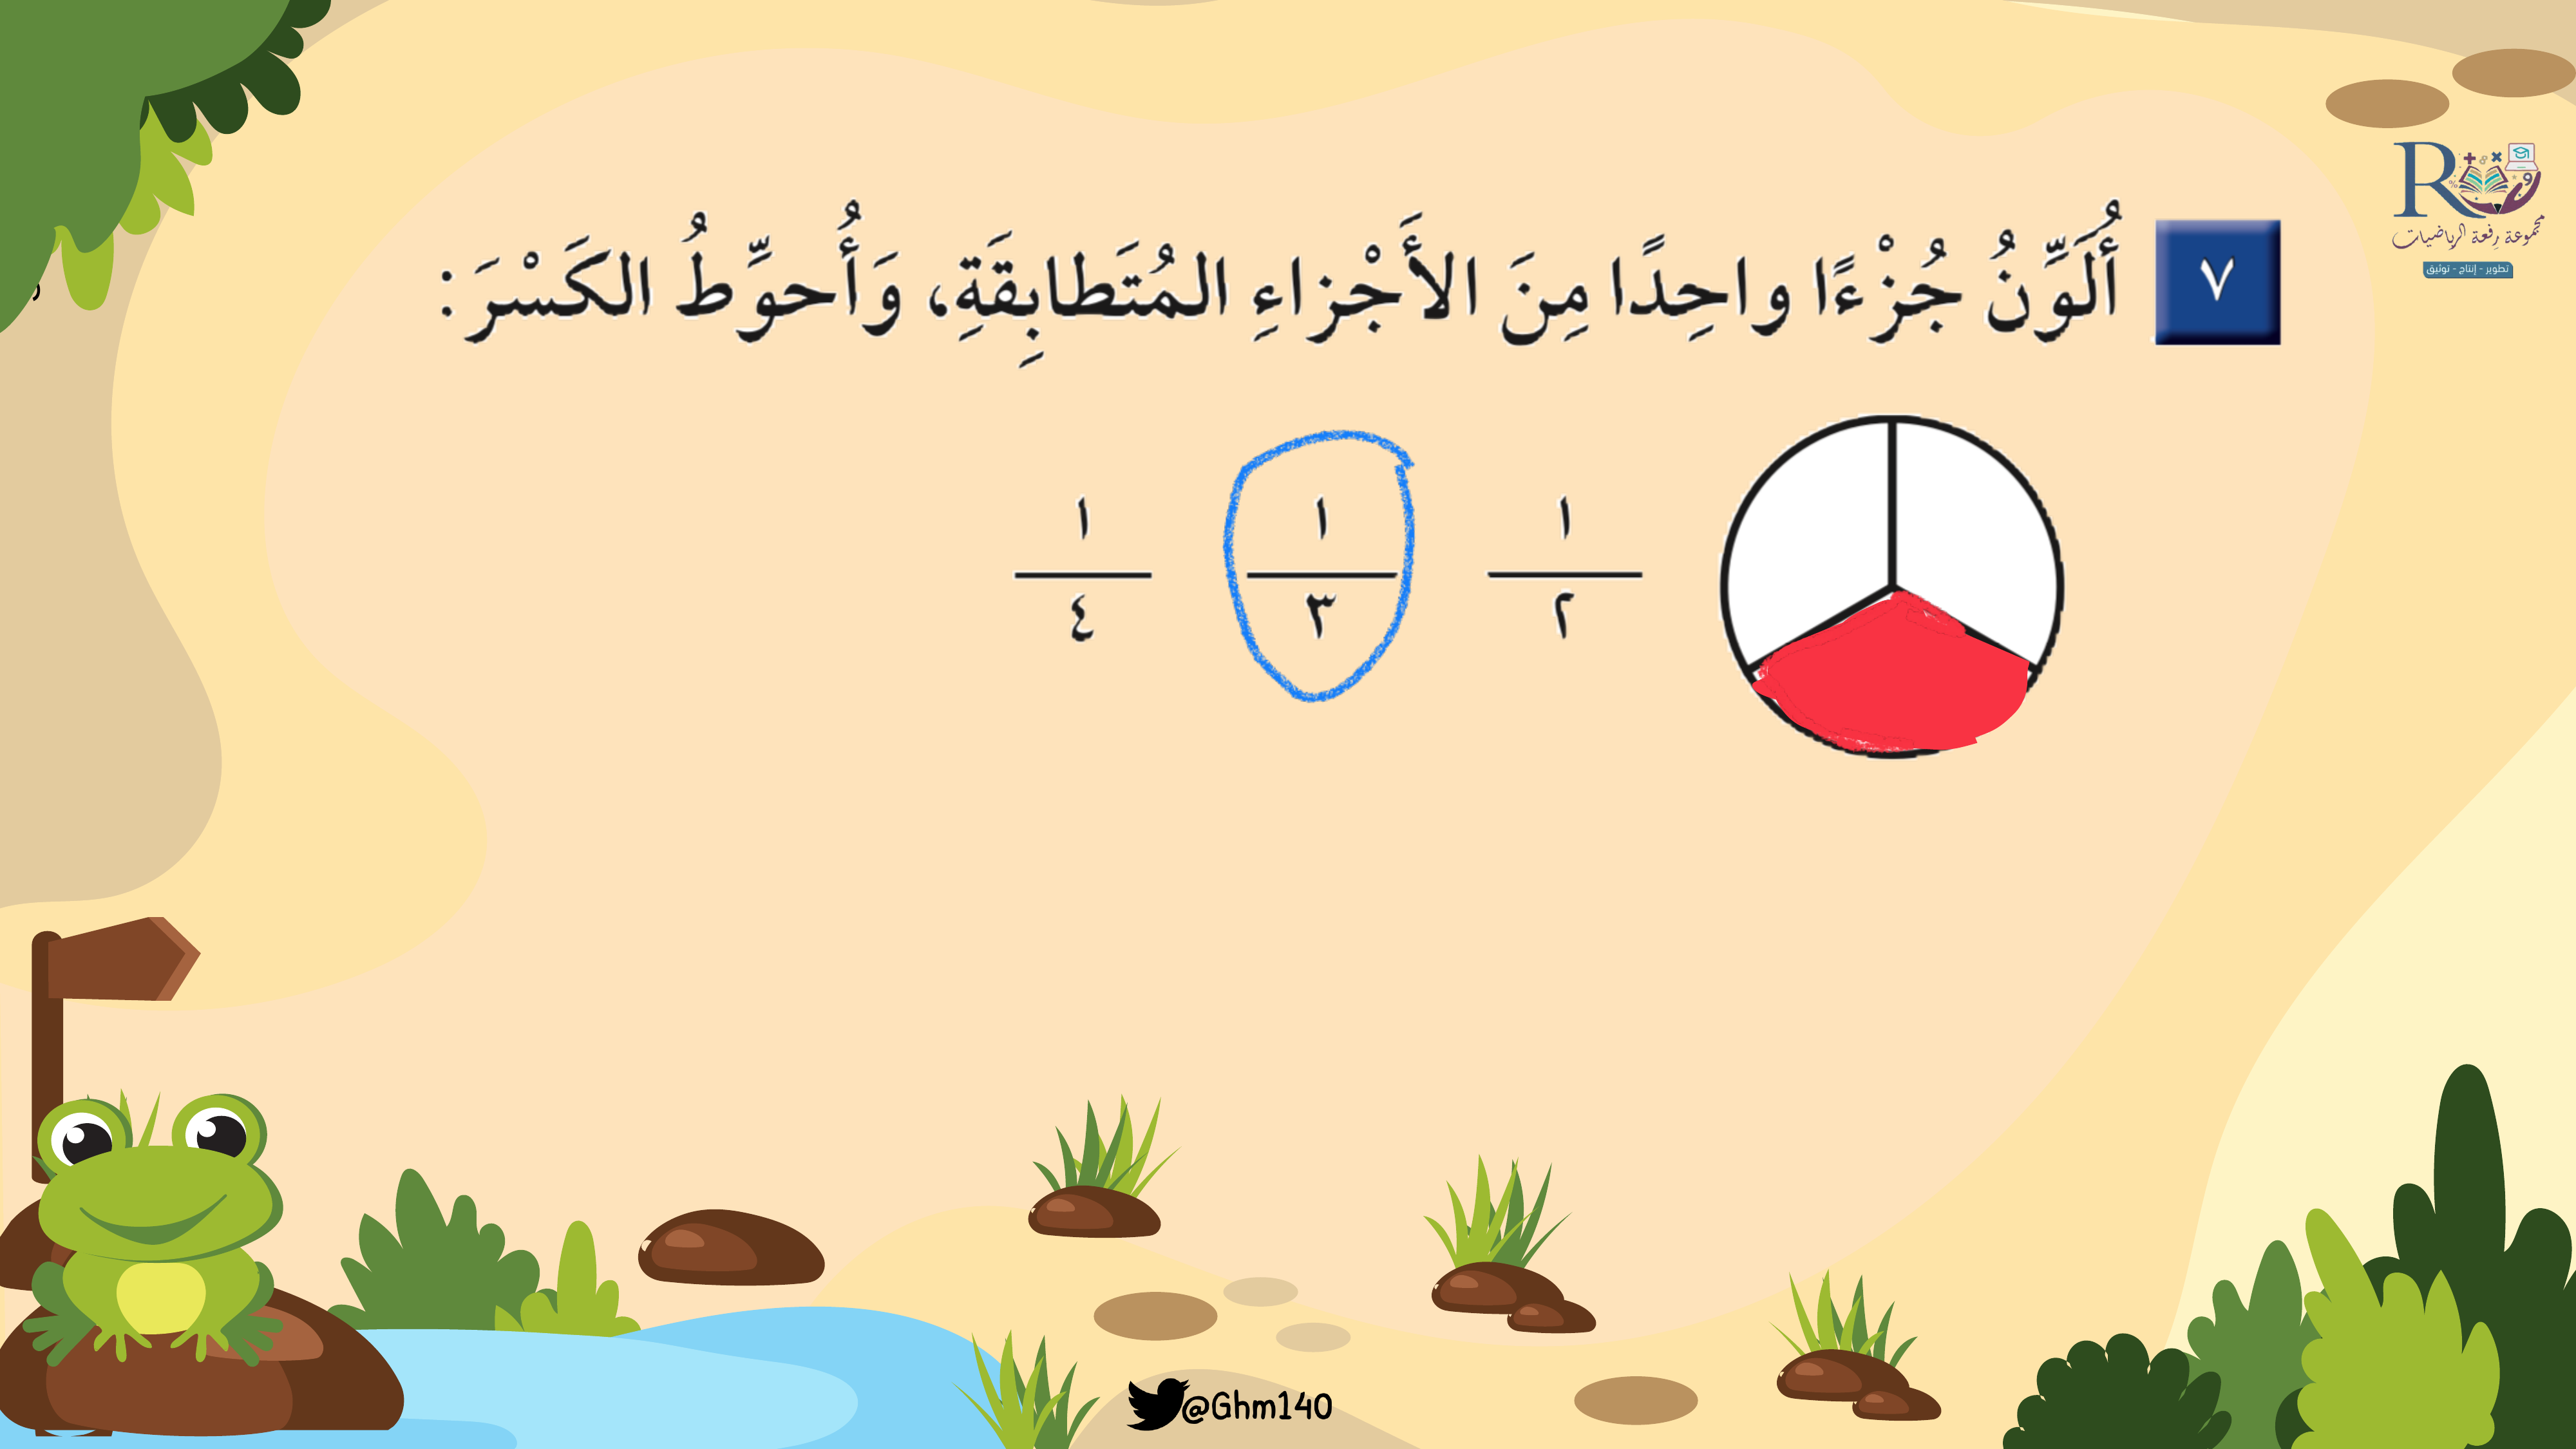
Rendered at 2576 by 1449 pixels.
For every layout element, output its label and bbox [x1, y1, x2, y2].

picture [339, 196, 2342, 801]
picture [1090, 1352, 1343, 1449]
picture [2374, 128, 2560, 295]
text_box [1752, 589, 2030, 755]
